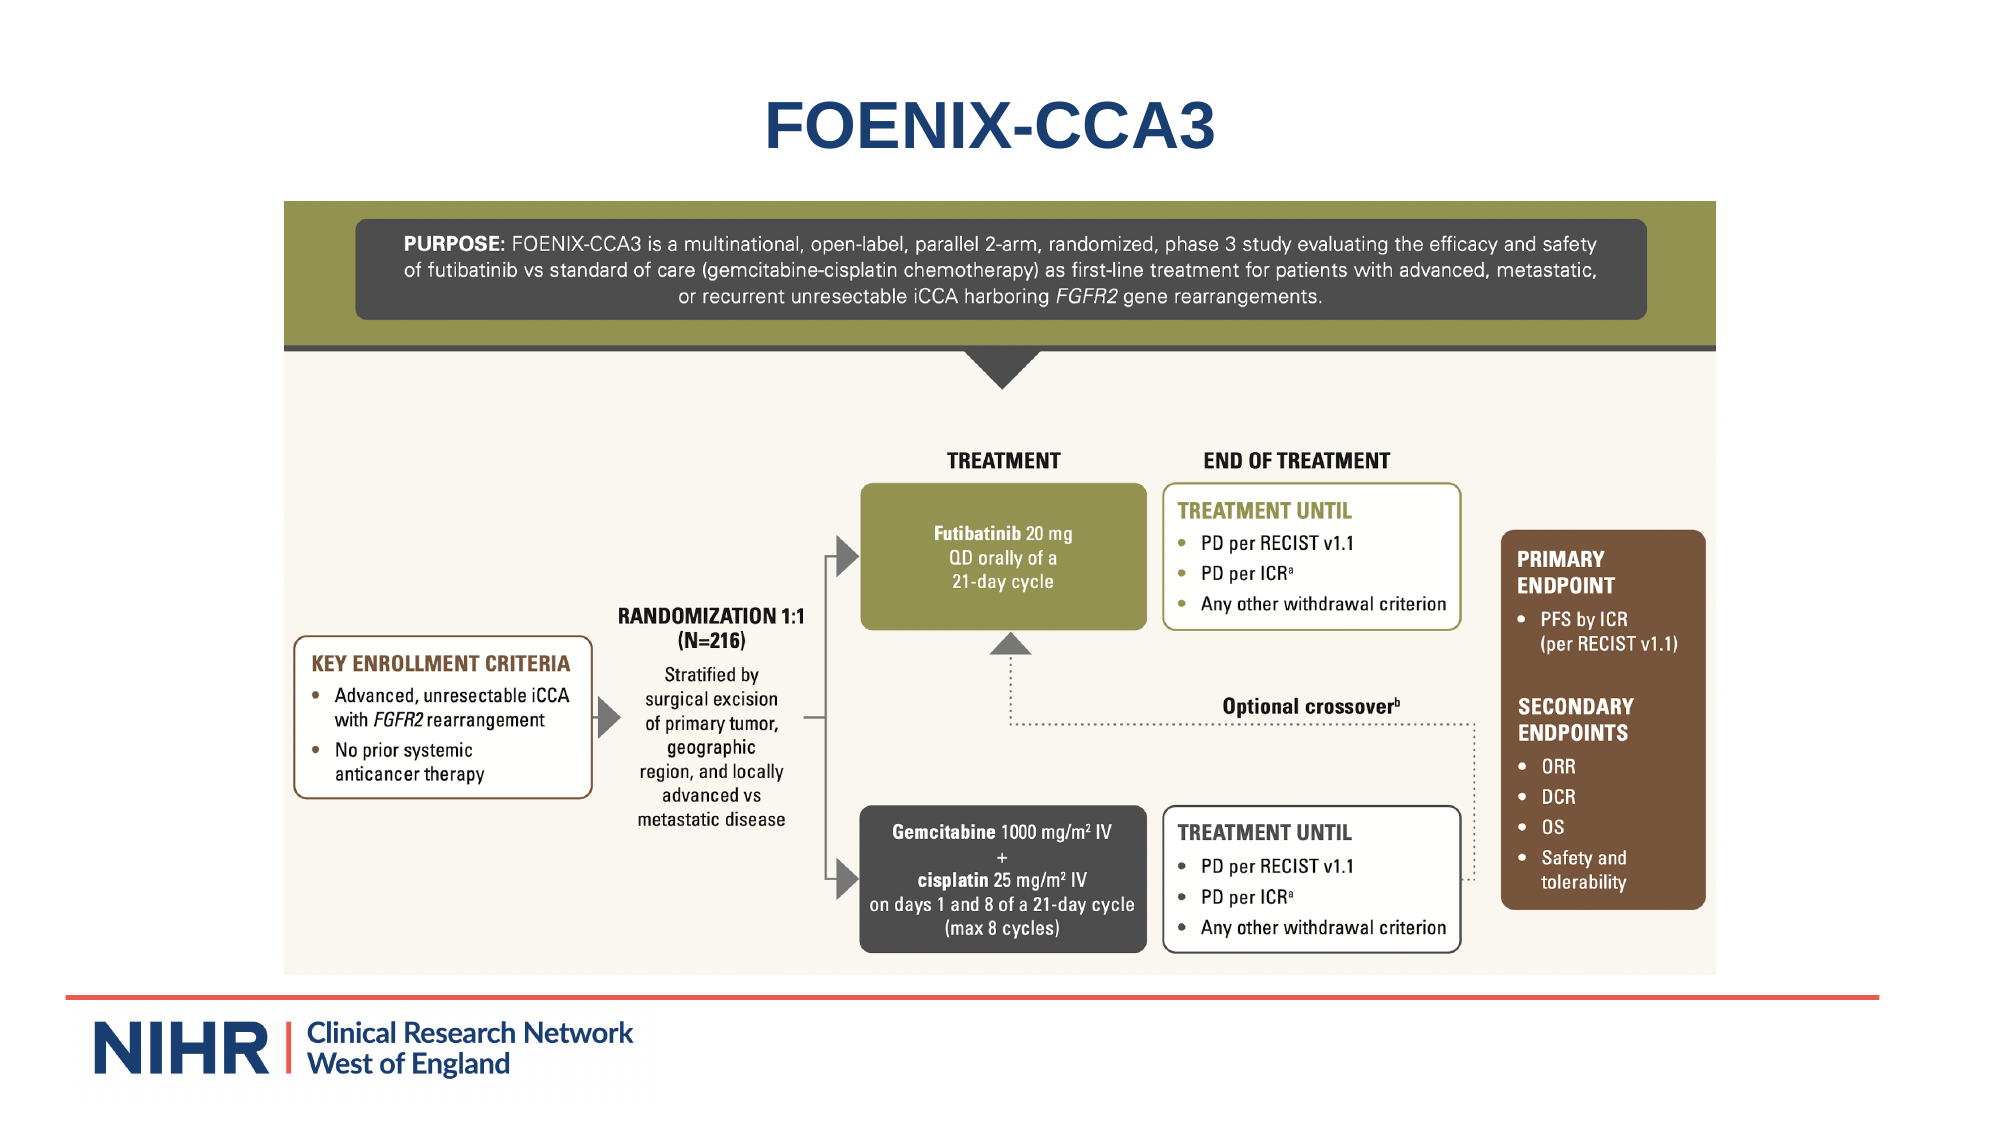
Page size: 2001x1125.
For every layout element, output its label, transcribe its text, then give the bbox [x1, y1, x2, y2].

picture [283, 201, 1717, 975]
title FOENIX-CCA3 [137, 59, 1863, 202]
picture [65, 989, 1880, 1103]
